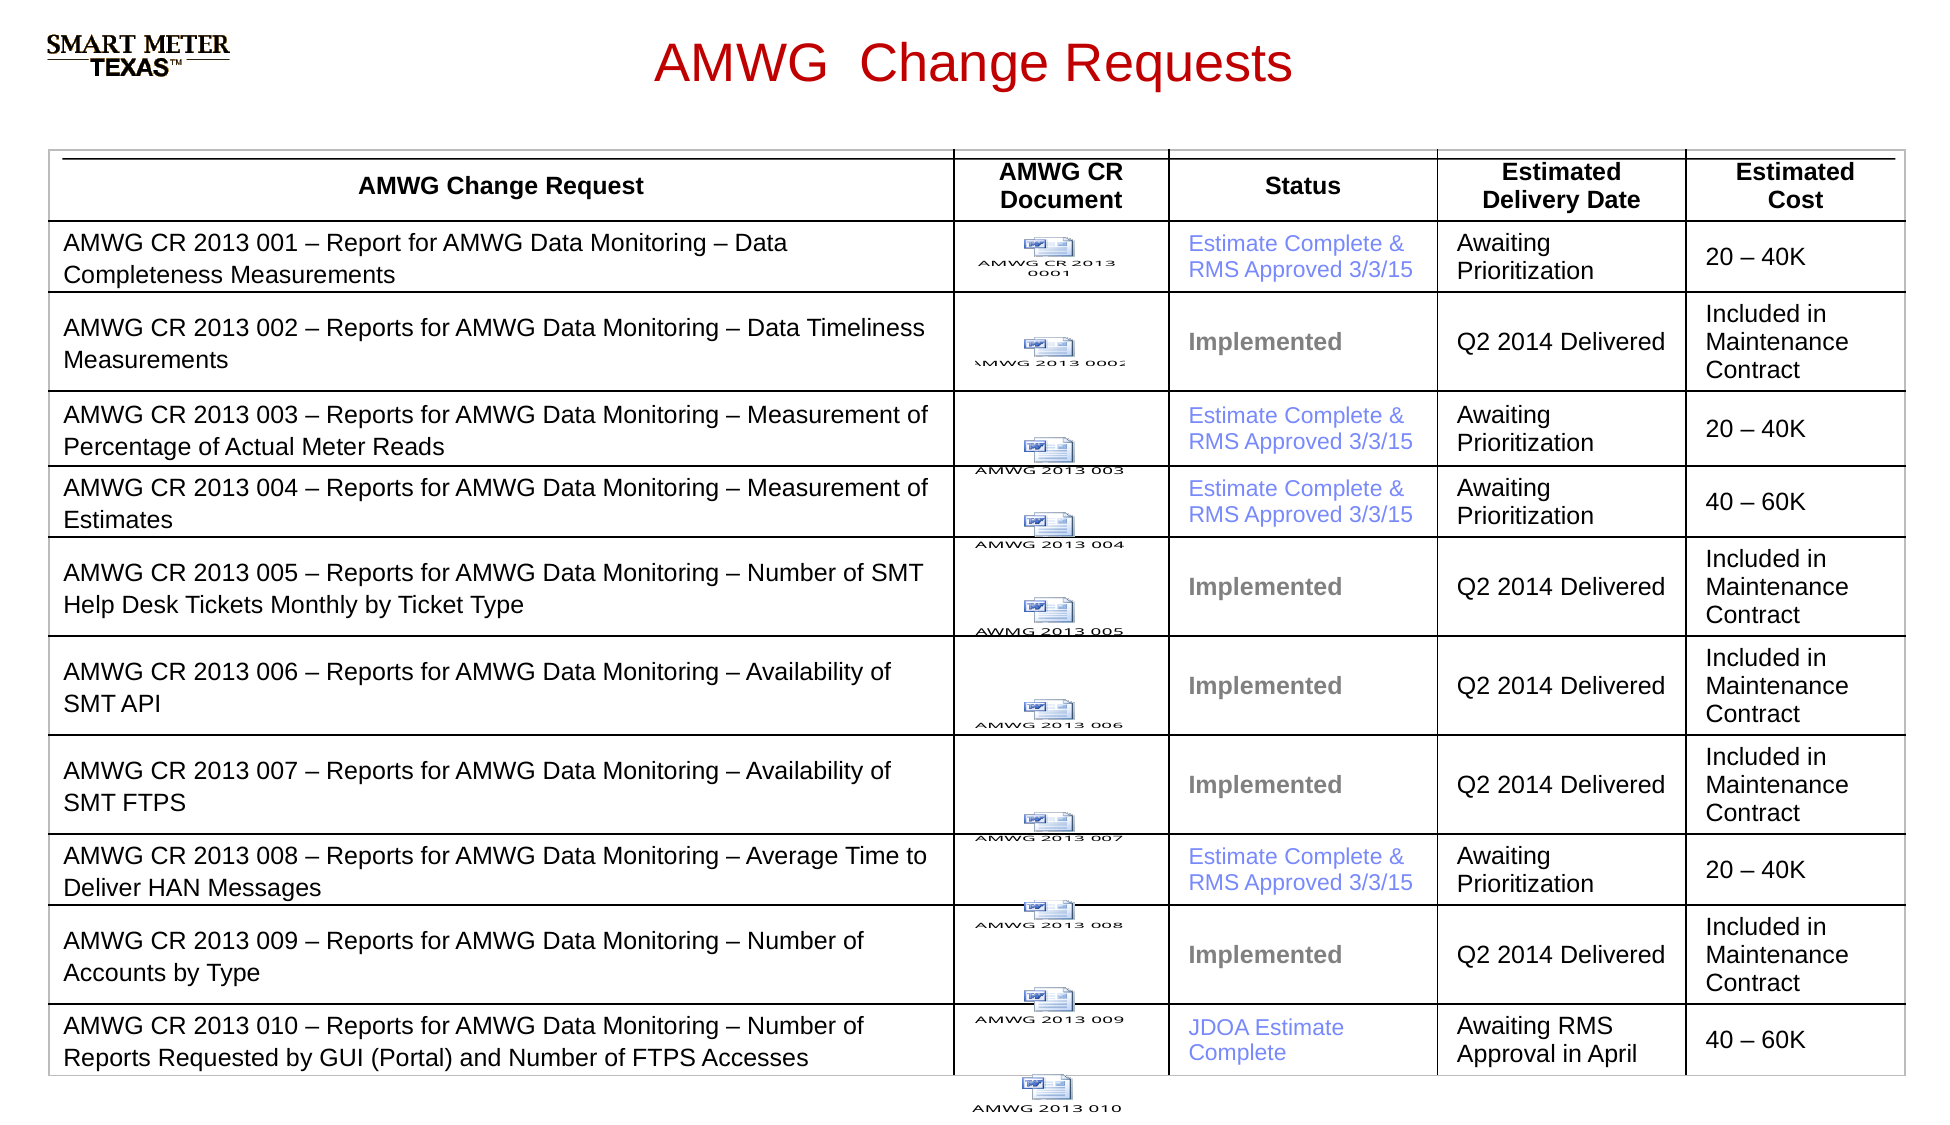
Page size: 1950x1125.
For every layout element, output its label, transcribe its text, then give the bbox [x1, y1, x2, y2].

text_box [974, 437, 1126, 503]
table_cell Included in Maintenance Contract [1687, 538, 1904, 635]
table_cell Estimate Complete & RMS Approved 3/3/15 [1170, 467, 1437, 536]
table_cell AMWG CR 2013 001 – Report for AMWG Data Monitoring – Data Completeness Measurements [50, 222, 953, 291]
table_cell Awaiting Prioritization [1438, 392, 1685, 465]
table_cell Included in Maintenance Contract [1687, 906, 1904, 1003]
table_cell 20 – 40K [1687, 835, 1904, 904]
table_cell [955, 637, 1168, 734]
table_cell Awaiting Prioritization [1438, 222, 1685, 291]
table_cell Q2 2014 Delivered [1438, 637, 1685, 734]
table_cell 20 – 40K [1687, 222, 1904, 291]
table_header Estimated Cost [1687, 151, 1904, 220]
table_cell [955, 222, 1168, 291]
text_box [974, 597, 1126, 663]
table_cell [955, 467, 973, 536]
table_cell 40 – 60K [1687, 1005, 1904, 1075]
table_cell AMWG CR 2013 005 – Reports for AMWG Data Monitoring – Number of SMT Help Desk Tickets Monthly by Ticket Type [50, 538, 953, 635]
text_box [974, 899, 1126, 951]
table_cell [955, 736, 1168, 833]
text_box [974, 812, 1126, 863]
table_cell 20 – 40K [1687, 392, 1904, 465]
table_cell Implemented [1170, 906, 1437, 1003]
table_cell Included in Maintenance Contract [1687, 293, 1904, 390]
table_cell Q2 2014 Delivered [1438, 538, 1685, 635]
table_cell Included in Maintenance Contract [1687, 736, 1904, 833]
table_cell AMWG CR 2013 002 – Reports for AMWG Data Monitoring – Data Timeliness Measurements [50, 293, 953, 390]
table_cell Implemented [1170, 637, 1437, 734]
table_cell AMWG CR 2013 010 – Reports for AMWG Data Monitoring – Number of Reports Requested by GUI (Portal) and Number of FTPS Accesses [50, 1005, 953, 1075]
table_cell Implemented [1170, 736, 1437, 833]
table_cell AMWG CR 2013 007 – Reports for AMWG Data Monitoring – Availability of SMT FTPS [50, 736, 953, 833]
table_cell Awaiting Prioritization [1438, 835, 1685, 904]
table_cell AMWG CR 2013 008 – Reports for AMWG Data Monitoring – Average Time to Deliver HAN Messages [50, 835, 953, 904]
table_cell AMWG CR 2013 006 – Reports for AMWG Data Monitoring – Availability of SMT API [50, 637, 953, 734]
picture [33, 24, 97, 84]
table_cell Awaiting Prioritization [1438, 467, 1685, 536]
table_cell Q2 2014 Delivered [1438, 906, 1685, 1003]
text_box AMWG Change Requests [97, 24, 1853, 213]
table_cell [955, 835, 1168, 904]
table_header AMWG CR Document [955, 213, 1168, 220]
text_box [974, 512, 1126, 576]
table_cell JDOA Estimate Complete [1170, 1005, 1437, 1075]
table_cell Implemented [1170, 293, 1437, 390]
table_cell [955, 293, 1168, 390]
table_cell AMWG CR 2013 003 – Reports for AMWG Data Monitoring – Measurement of Percentage of Actual Meter Reads [50, 392, 953, 465]
table_cell AMWG CR 2013 004 – Reports for AMWG Data Monitoring – Measurement of Estimates [50, 467, 953, 536]
table_cell Estimate Complete & RMS Approved 3/3/15 [1170, 392, 1437, 465]
table_cell Estimate Complete & RMS Approved 3/3/15 [1170, 835, 1437, 904]
table_cell [955, 392, 1168, 465]
table_cell Estimate Complete & RMS Approved 3/3/15 [1170, 222, 1437, 291]
table_cell Implemented [1170, 538, 1437, 635]
table_cell [955, 1005, 1168, 1075]
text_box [971, 1074, 1123, 1125]
table_cell [1125, 467, 1168, 536]
table_cell 40 – 60K [1687, 467, 1904, 536]
table_cell Q2 2014 Delivered [1438, 293, 1685, 390]
table_header Status [1170, 213, 1437, 220]
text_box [974, 237, 1126, 288]
table_cell [955, 538, 1168, 635]
table_cell AMWG CR 2013 009 – Reports for AMWG Data Monitoring – Number of Accounts by Type [50, 906, 953, 1003]
table_cell Awaiting RMS Approval in April [1438, 1005, 1685, 1075]
table_cell Q2 2014 Delivered [1438, 736, 1685, 833]
table_cell [955, 906, 1168, 1003]
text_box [974, 699, 1126, 751]
table_header AMWG Change Request [50, 151, 953, 220]
table_cell Included in Maintenance Contract [1687, 637, 1904, 734]
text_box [974, 987, 1126, 1051]
table_header Estimated Delivery Date [1438, 213, 1685, 220]
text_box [974, 337, 1126, 388]
